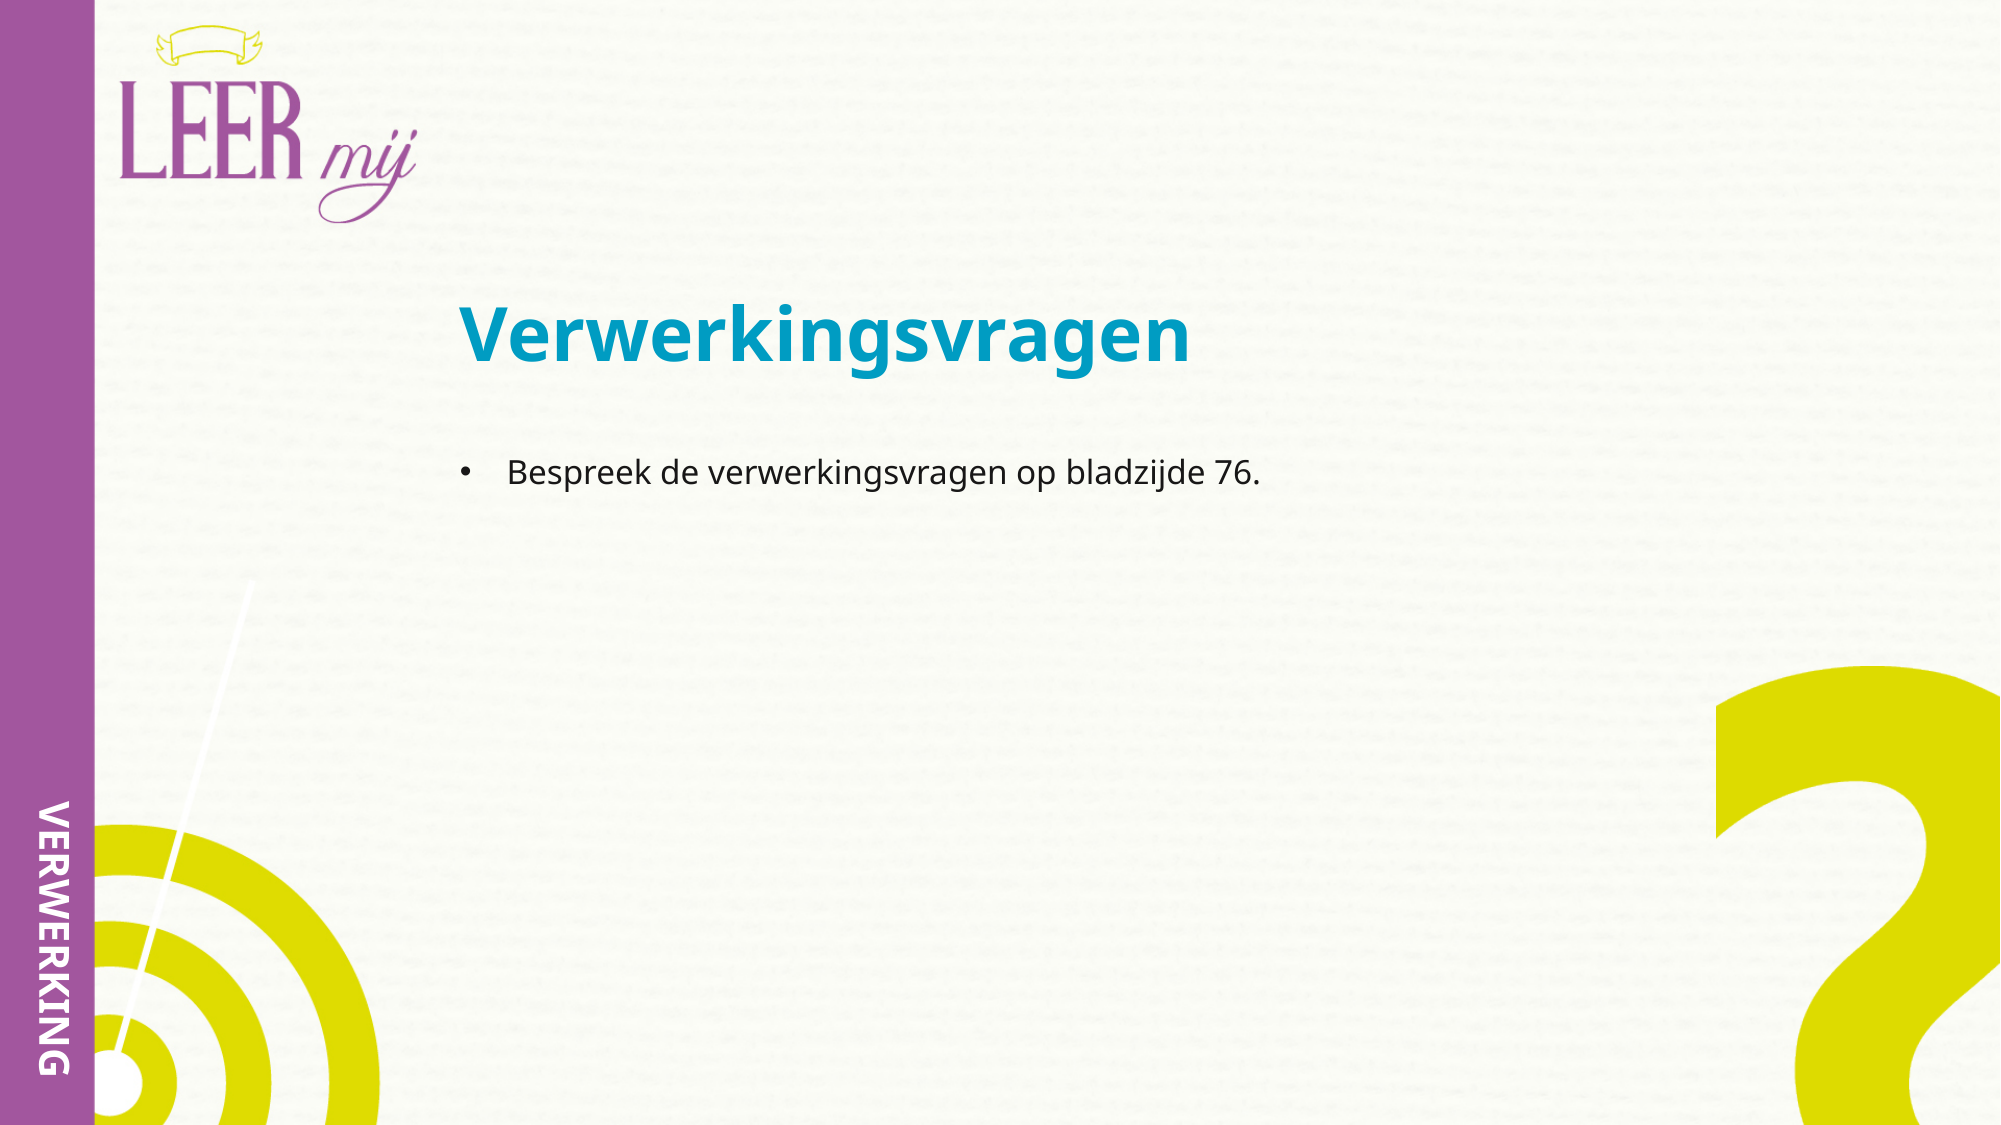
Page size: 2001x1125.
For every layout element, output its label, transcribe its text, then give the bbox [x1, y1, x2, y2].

title Verwerkingsvragen [444, 229, 1841, 386]
list Bespreek de verwerkingsvragen op bladzijde 76. [444, 448, 1841, 968]
picture [0, 0, 2001, 1125]
